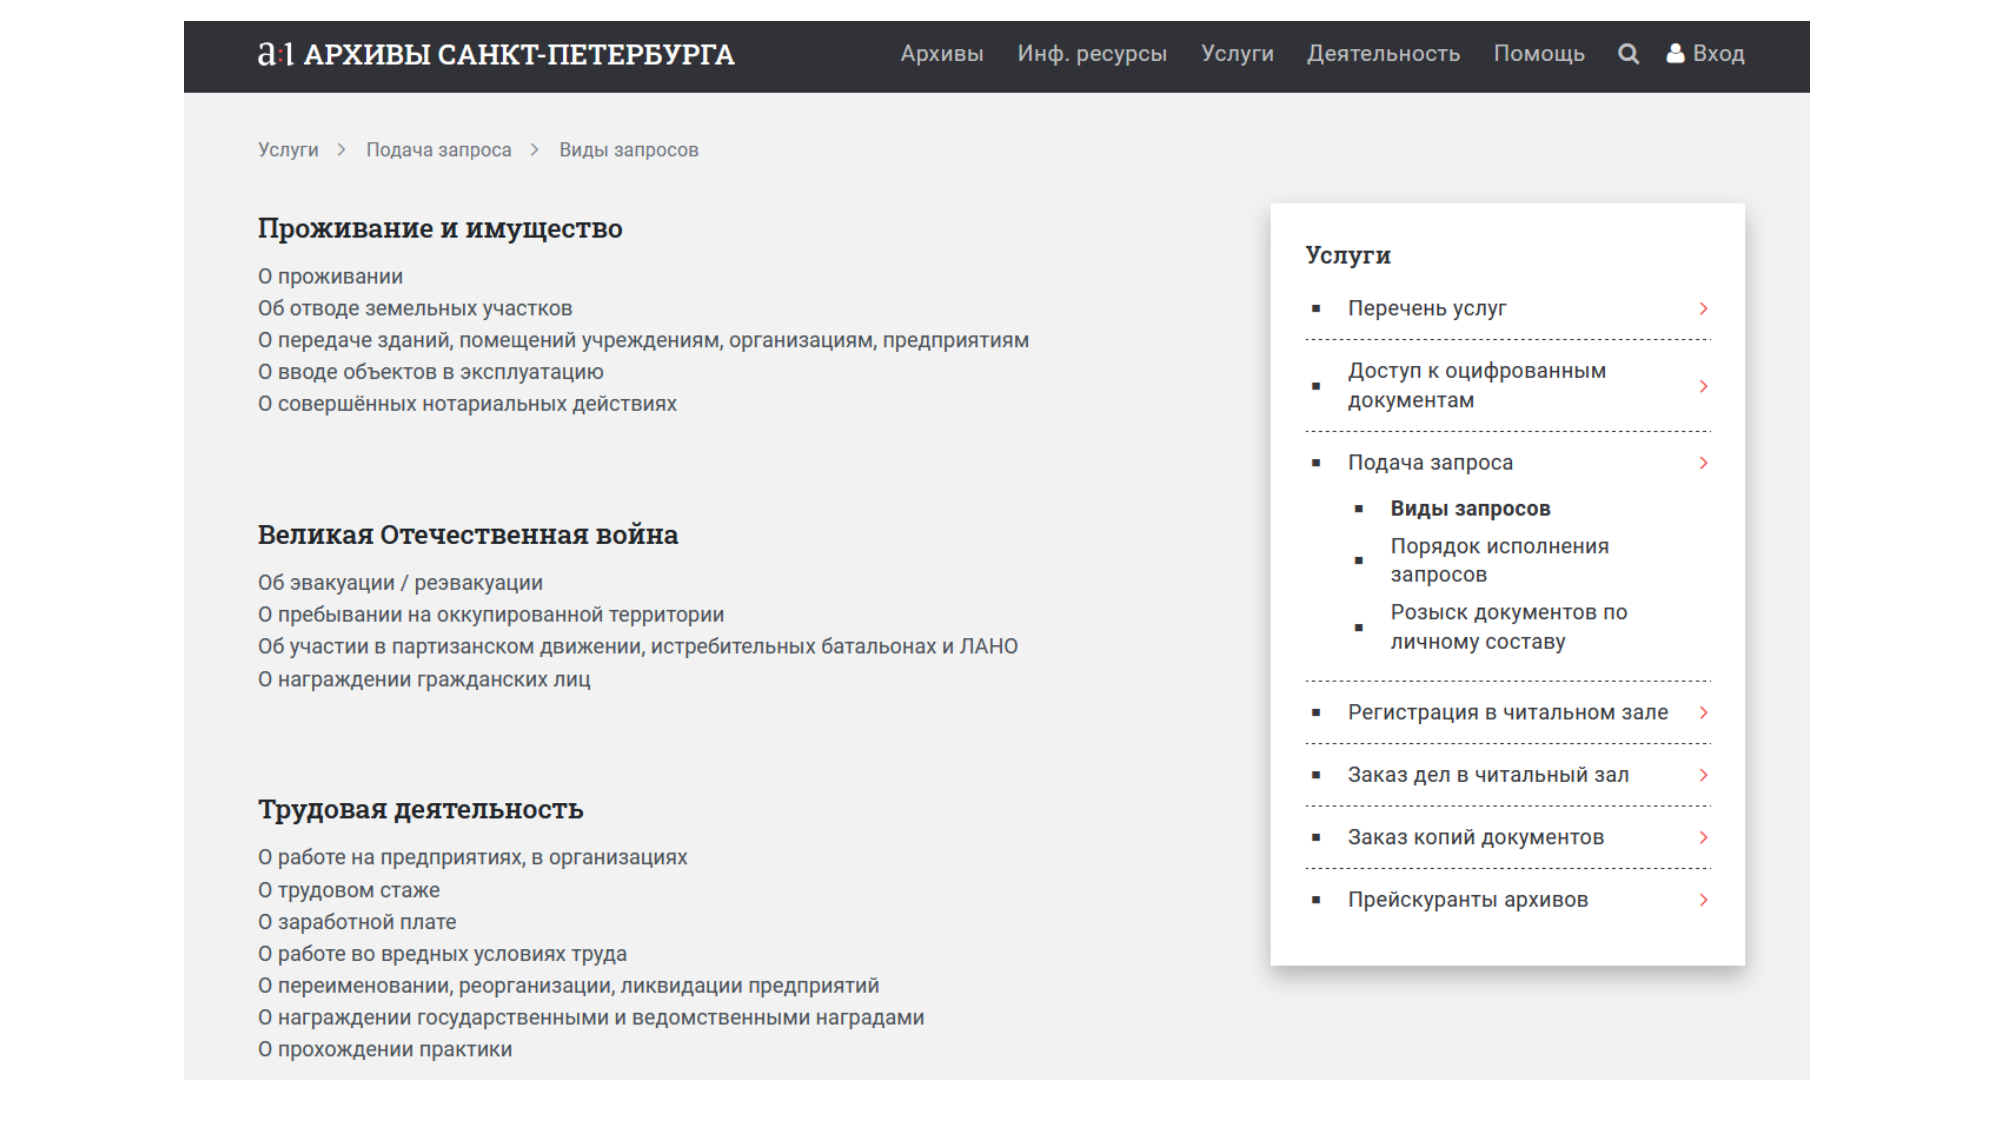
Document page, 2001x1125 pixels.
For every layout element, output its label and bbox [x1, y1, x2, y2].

list [184, 21, 1810, 1080]
